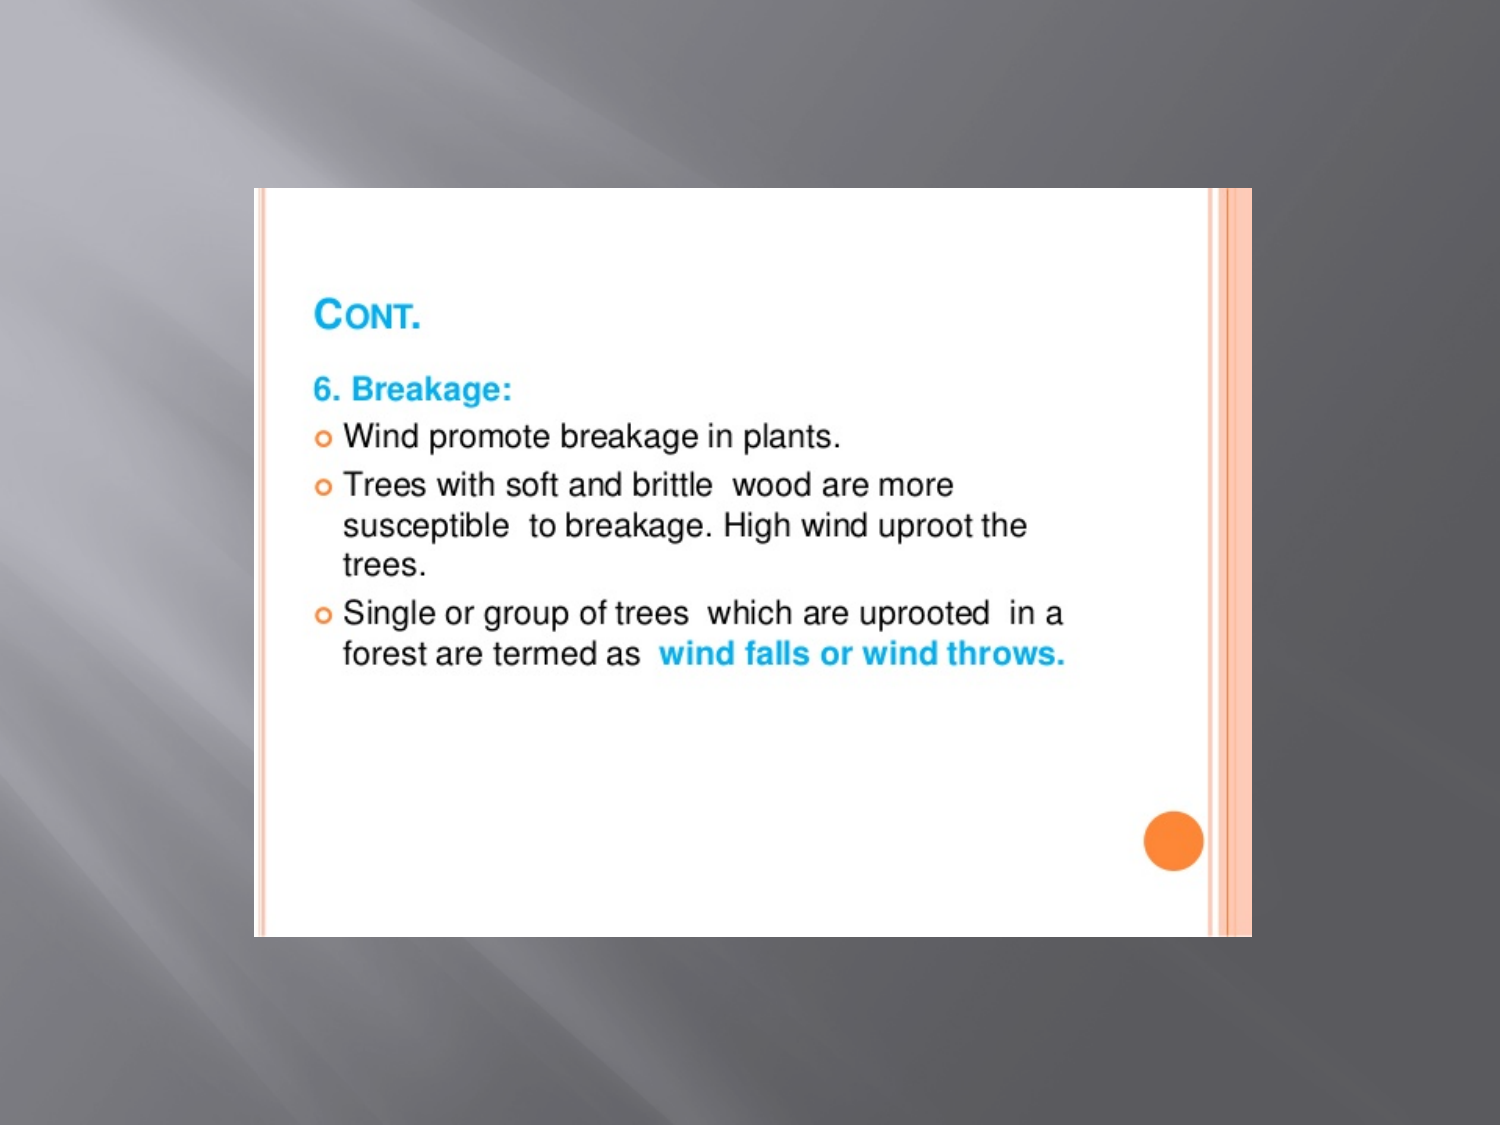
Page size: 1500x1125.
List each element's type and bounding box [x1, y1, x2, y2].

picture [254, 187, 1252, 937]
